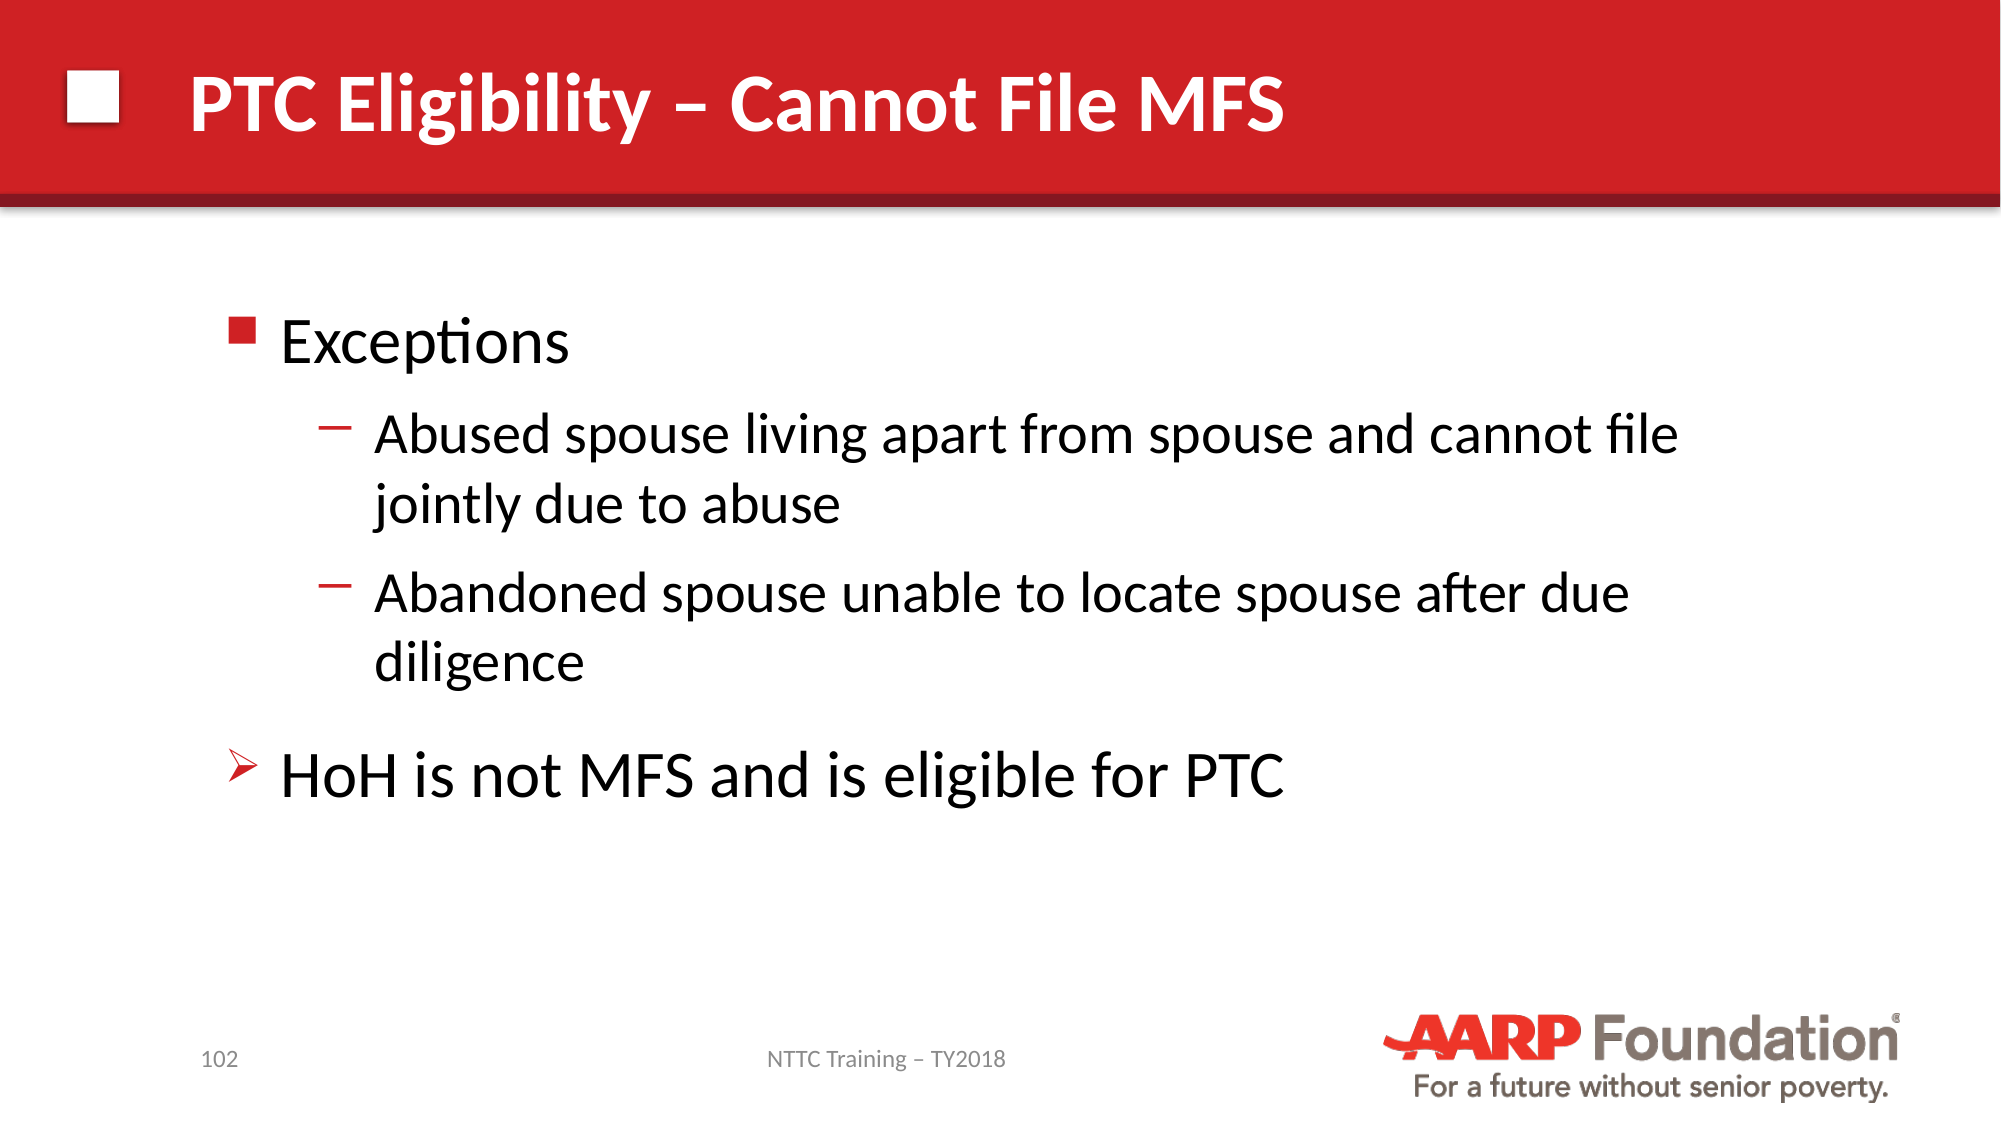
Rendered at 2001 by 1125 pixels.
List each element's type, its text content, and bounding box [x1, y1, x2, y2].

list Exceptions Abused spouse living apart from spouse and cannot file jointly due to abuse Abandoned spouse unable to locate spouse after due diligence HoH is not MFS and is eligible for PTC [209, 288, 1810, 949]
slide_number 102 [99, 1027, 254, 1088]
footer NTTC Training – TY2018 [570, 1027, 1204, 1088]
title PTC Eligibility – Cannot File MFS [174, 4, 1775, 193]
